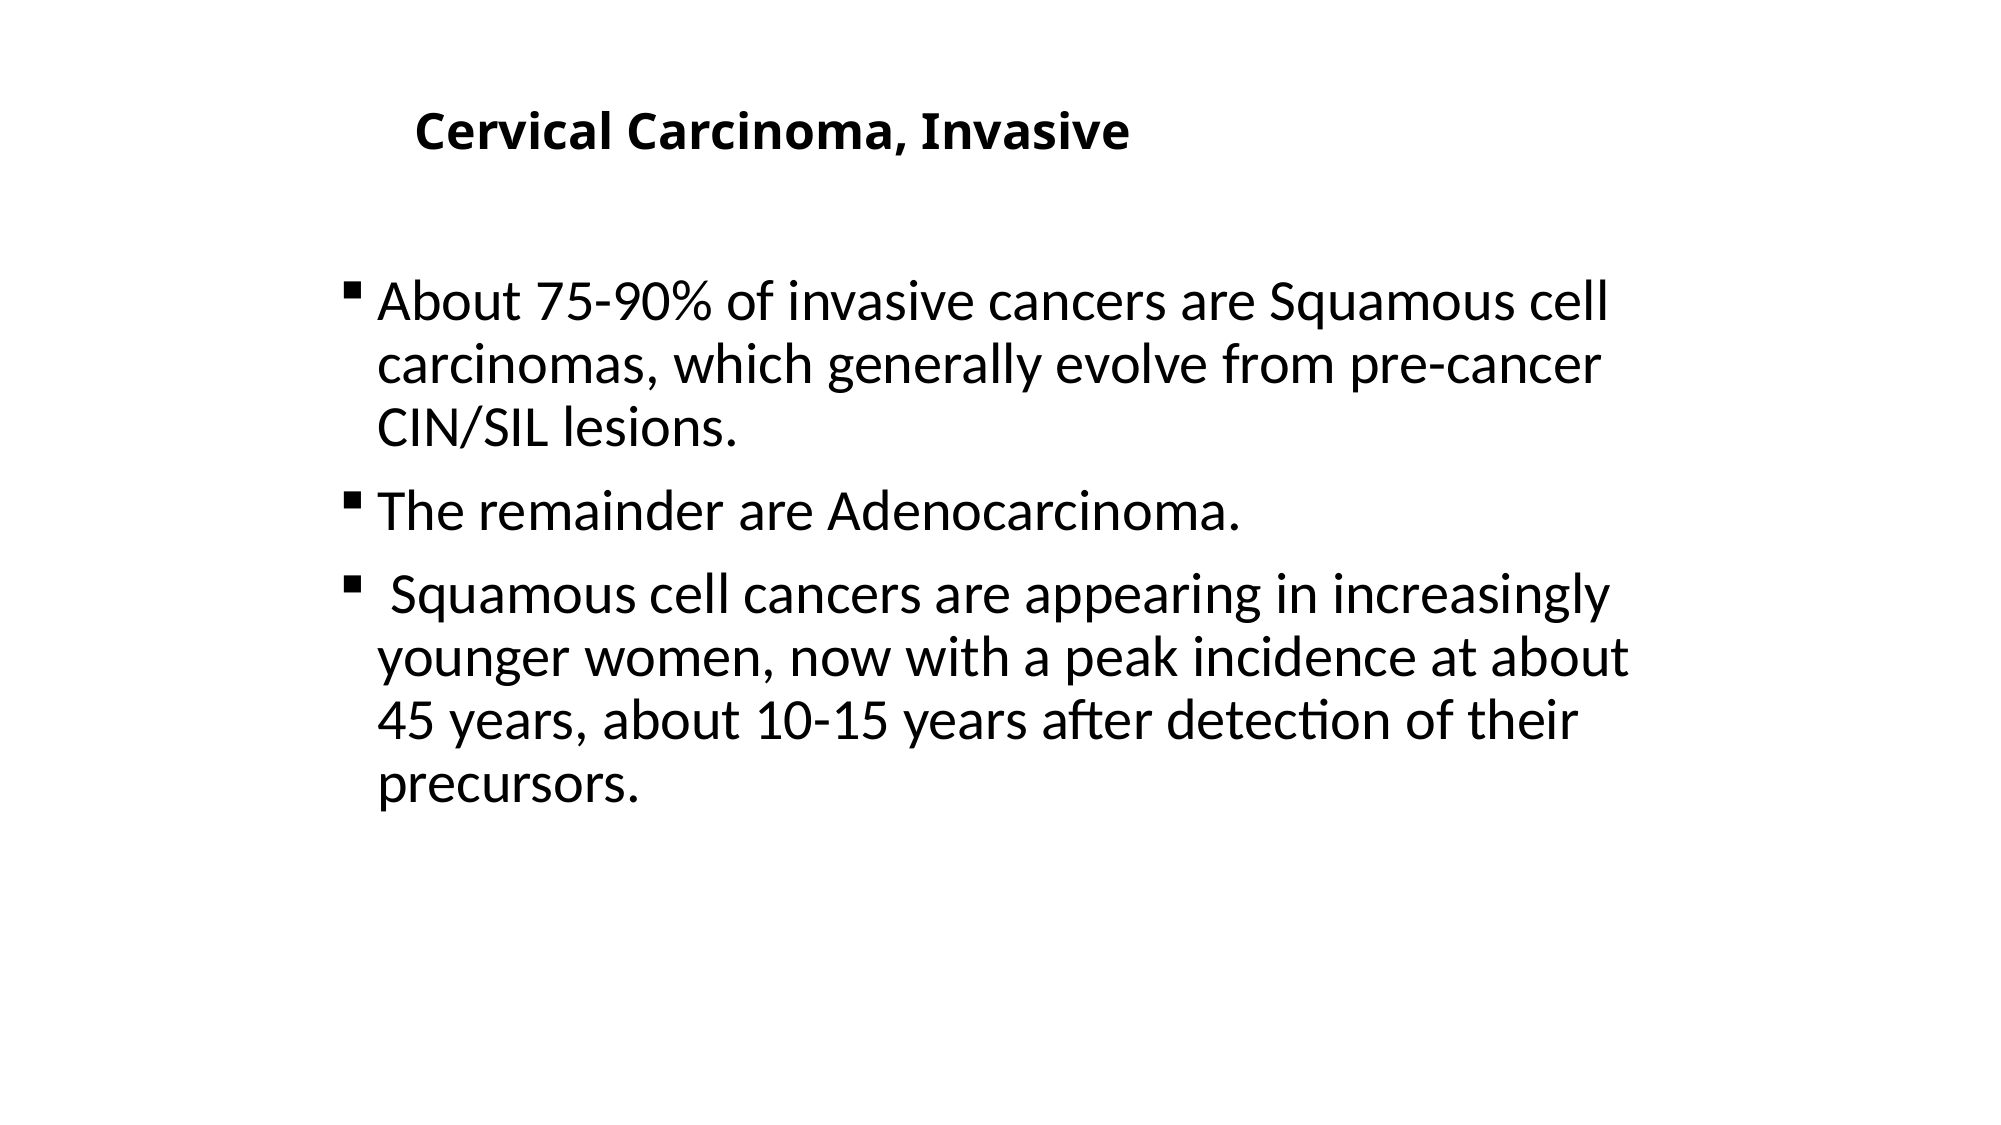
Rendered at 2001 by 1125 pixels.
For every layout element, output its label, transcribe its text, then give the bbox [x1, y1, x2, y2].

list About 75-90% of invasive cancers are Squamous cell carcinomas, which generally evolve from pre-cancer CIN/SIL lesions. The remainder are Adenocarcinoma. Squamous cell cancers are appearing in increasingly younger women, now with a peak incidence at about 45 years, about 10-15 years after detection of their precursors. [324, 262, 1686, 1062]
title Cervical Carcinoma, Invasive [399, 70, 1600, 197]
